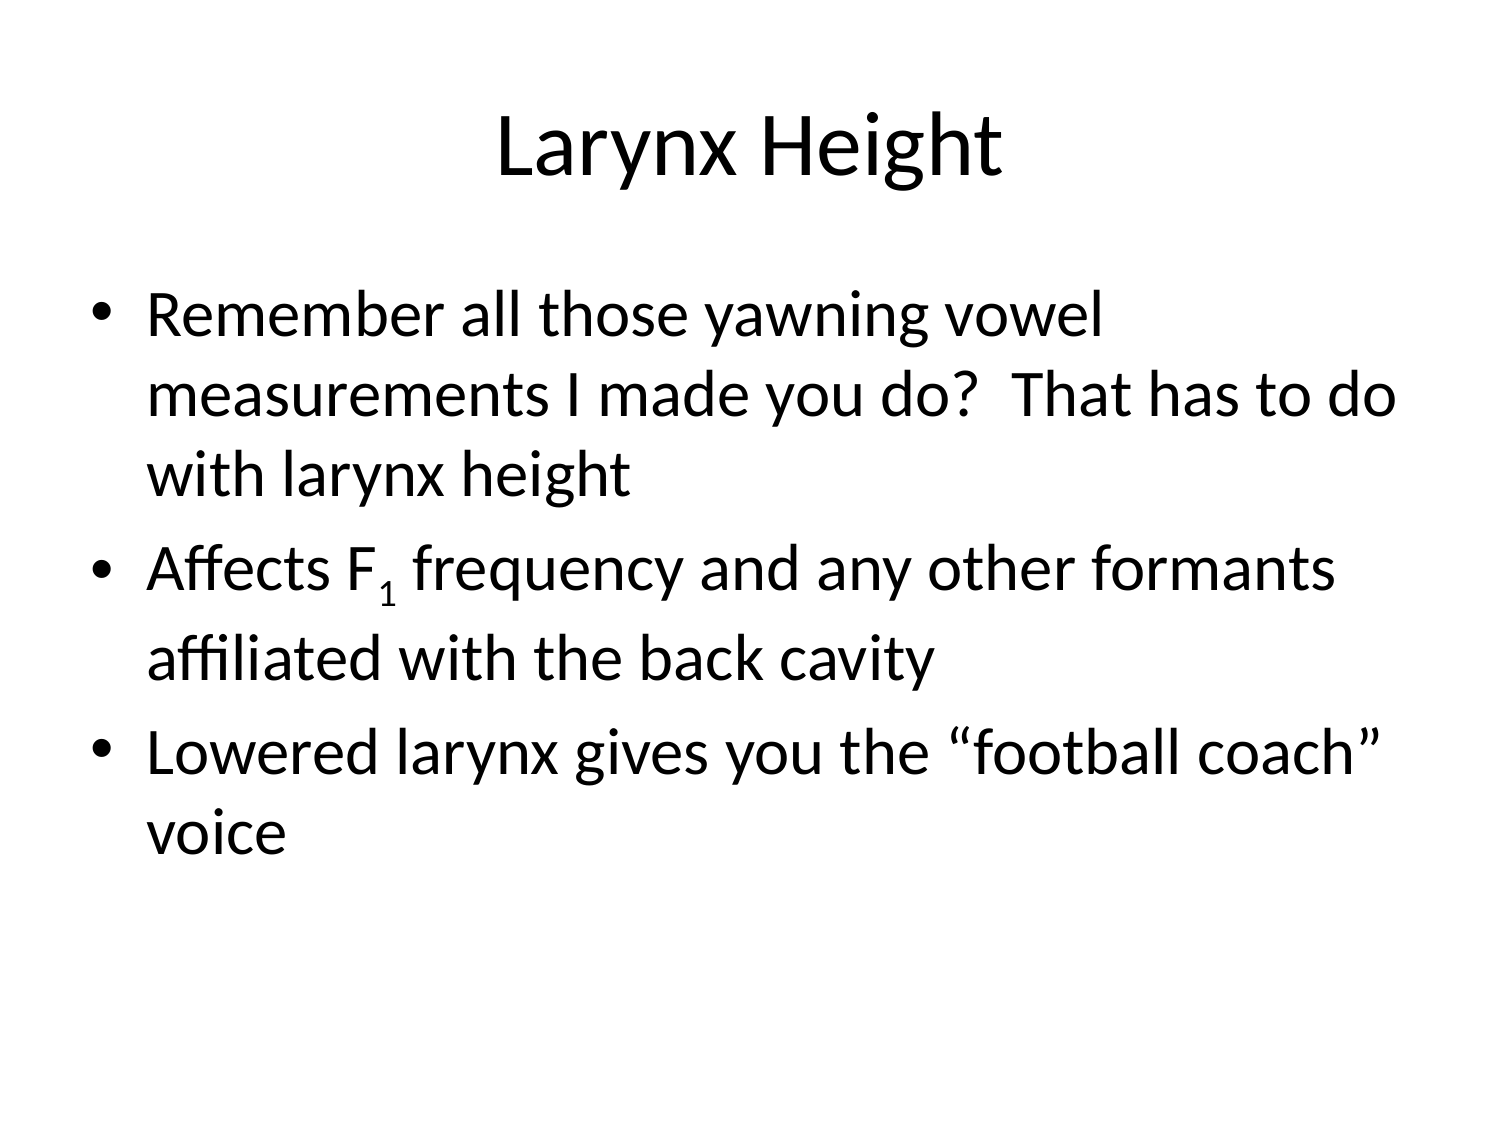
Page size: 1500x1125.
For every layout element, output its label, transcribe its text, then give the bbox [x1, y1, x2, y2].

list Remember all those yawning vowel measurements I made you do? That has to do with larynx height Affects F1 frequency and any other formants affiliated with the back cavity Lowered larynx gives you the “football coach” voice [75, 262, 1425, 1005]
title Larynx Height [75, 45, 1425, 233]
